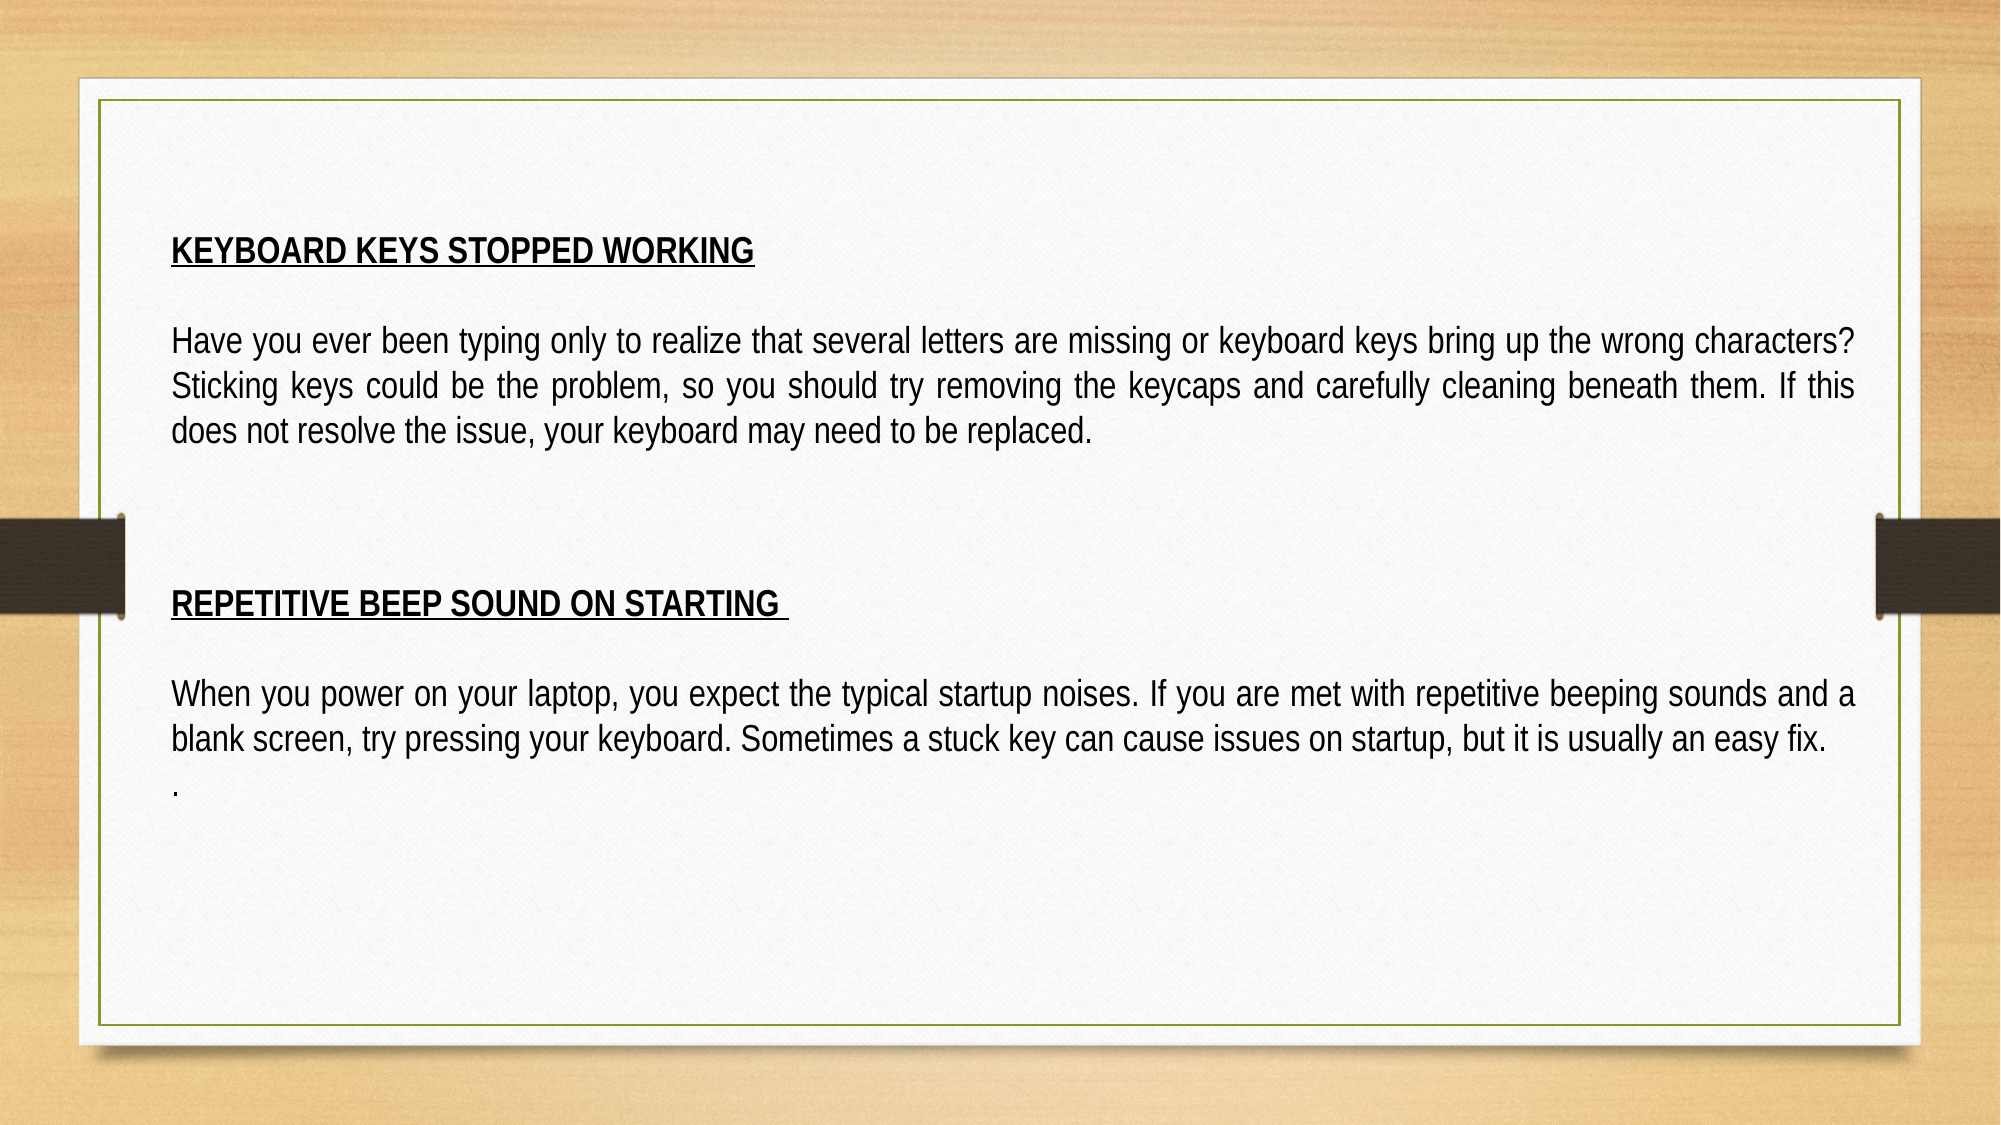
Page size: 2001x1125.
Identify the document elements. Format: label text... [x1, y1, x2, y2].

picture [0, 0, 2001, 1125]
text_box REPETITIVE BEEP SOUND ON STARTING When you power on your laptop, you expect the typical startup noises. If you are met with repetitive beeping sounds and a blank screen, try pressing your keyboard. Sometimes a stuck key can cause issues on startup, but it is usually an easy fix. . [156, 571, 1871, 811]
text_box KEYBOARD KEYS STOPPED WORKING Have you ever been typing only to realize that several letters are missing or keyboard keys bring up the wrong characters? Sticking keys could be the problem, so you should try removing the keycaps and carefully cleaning beneath them. If this does not resolve the issue, your keyboard may need to be replaced. [156, 218, 1871, 459]
